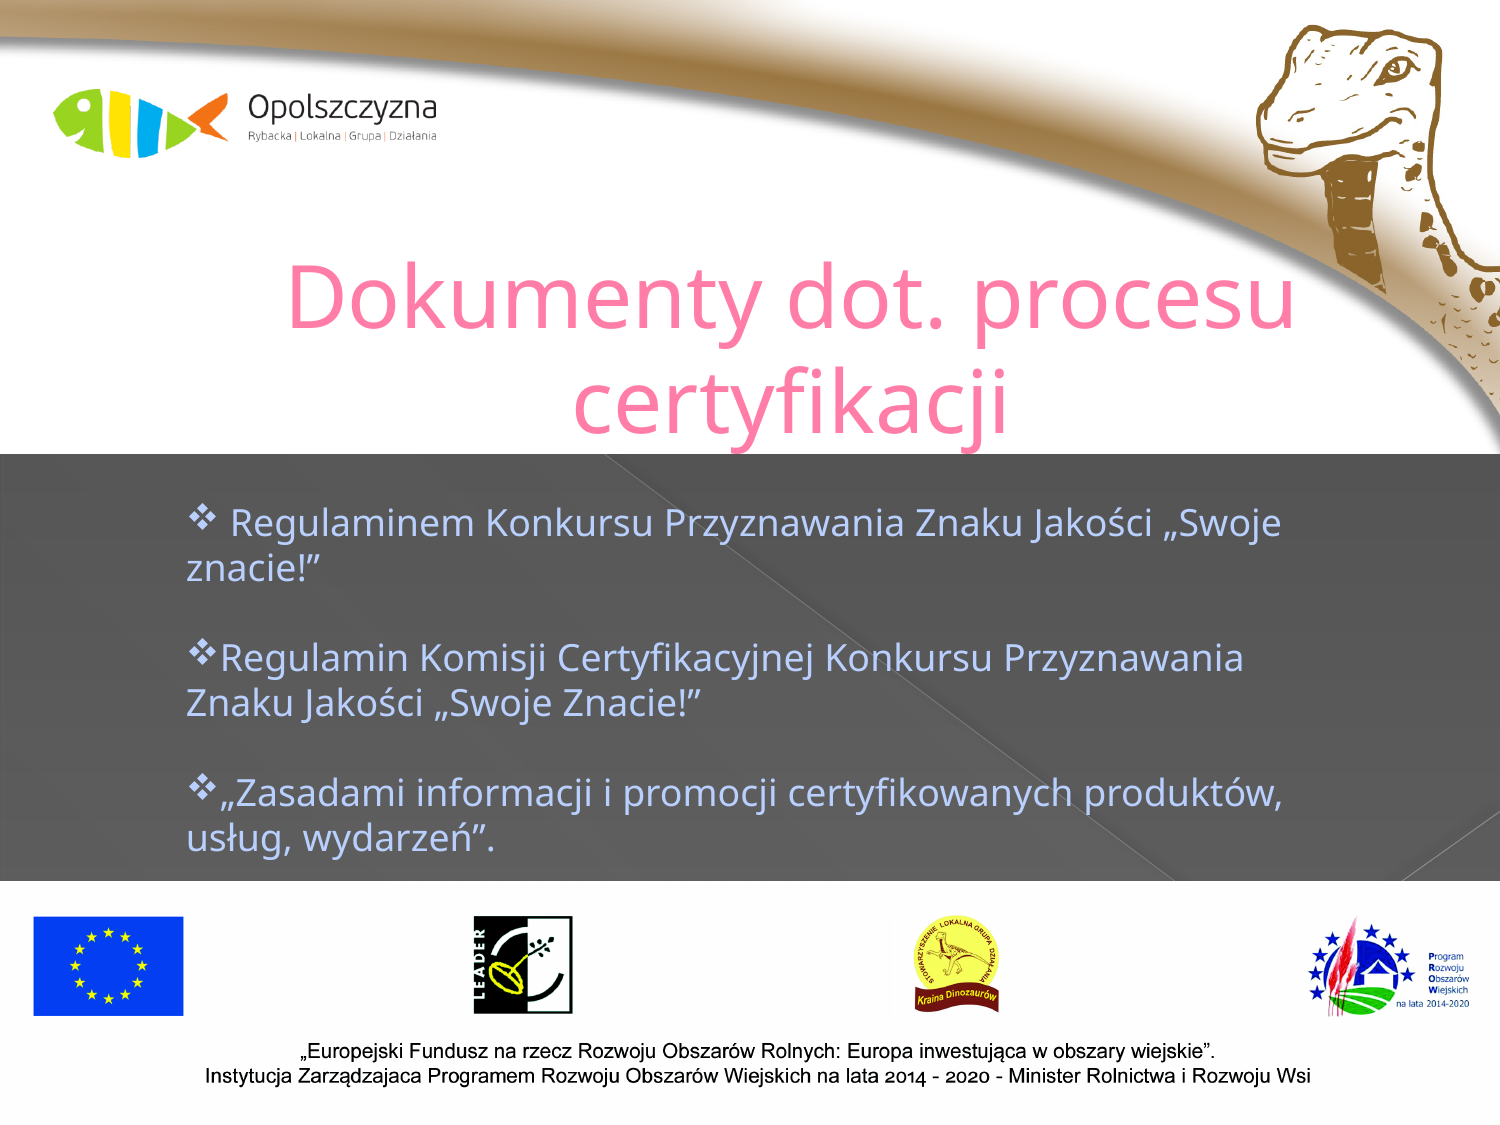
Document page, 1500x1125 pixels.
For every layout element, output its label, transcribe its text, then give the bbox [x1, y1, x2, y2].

title Dokumenty dot. procesu certyfikacji [76, 455, 1427, 462]
text_box Regulaminem Konkursu Przyznawania Znaku Jakości „Swoje znacie!” Regulamin Komisji Certyfikacyjnej Konkursu Przyznawania Znaku Jakości „Swoje Znacie!” „Zasadami informacji i promocji certyfikowanych produktów, usług, wydarzeń”. [171, 491, 1329, 868]
picture [0, 881, 1500, 1125]
picture [0, 0, 1500, 455]
